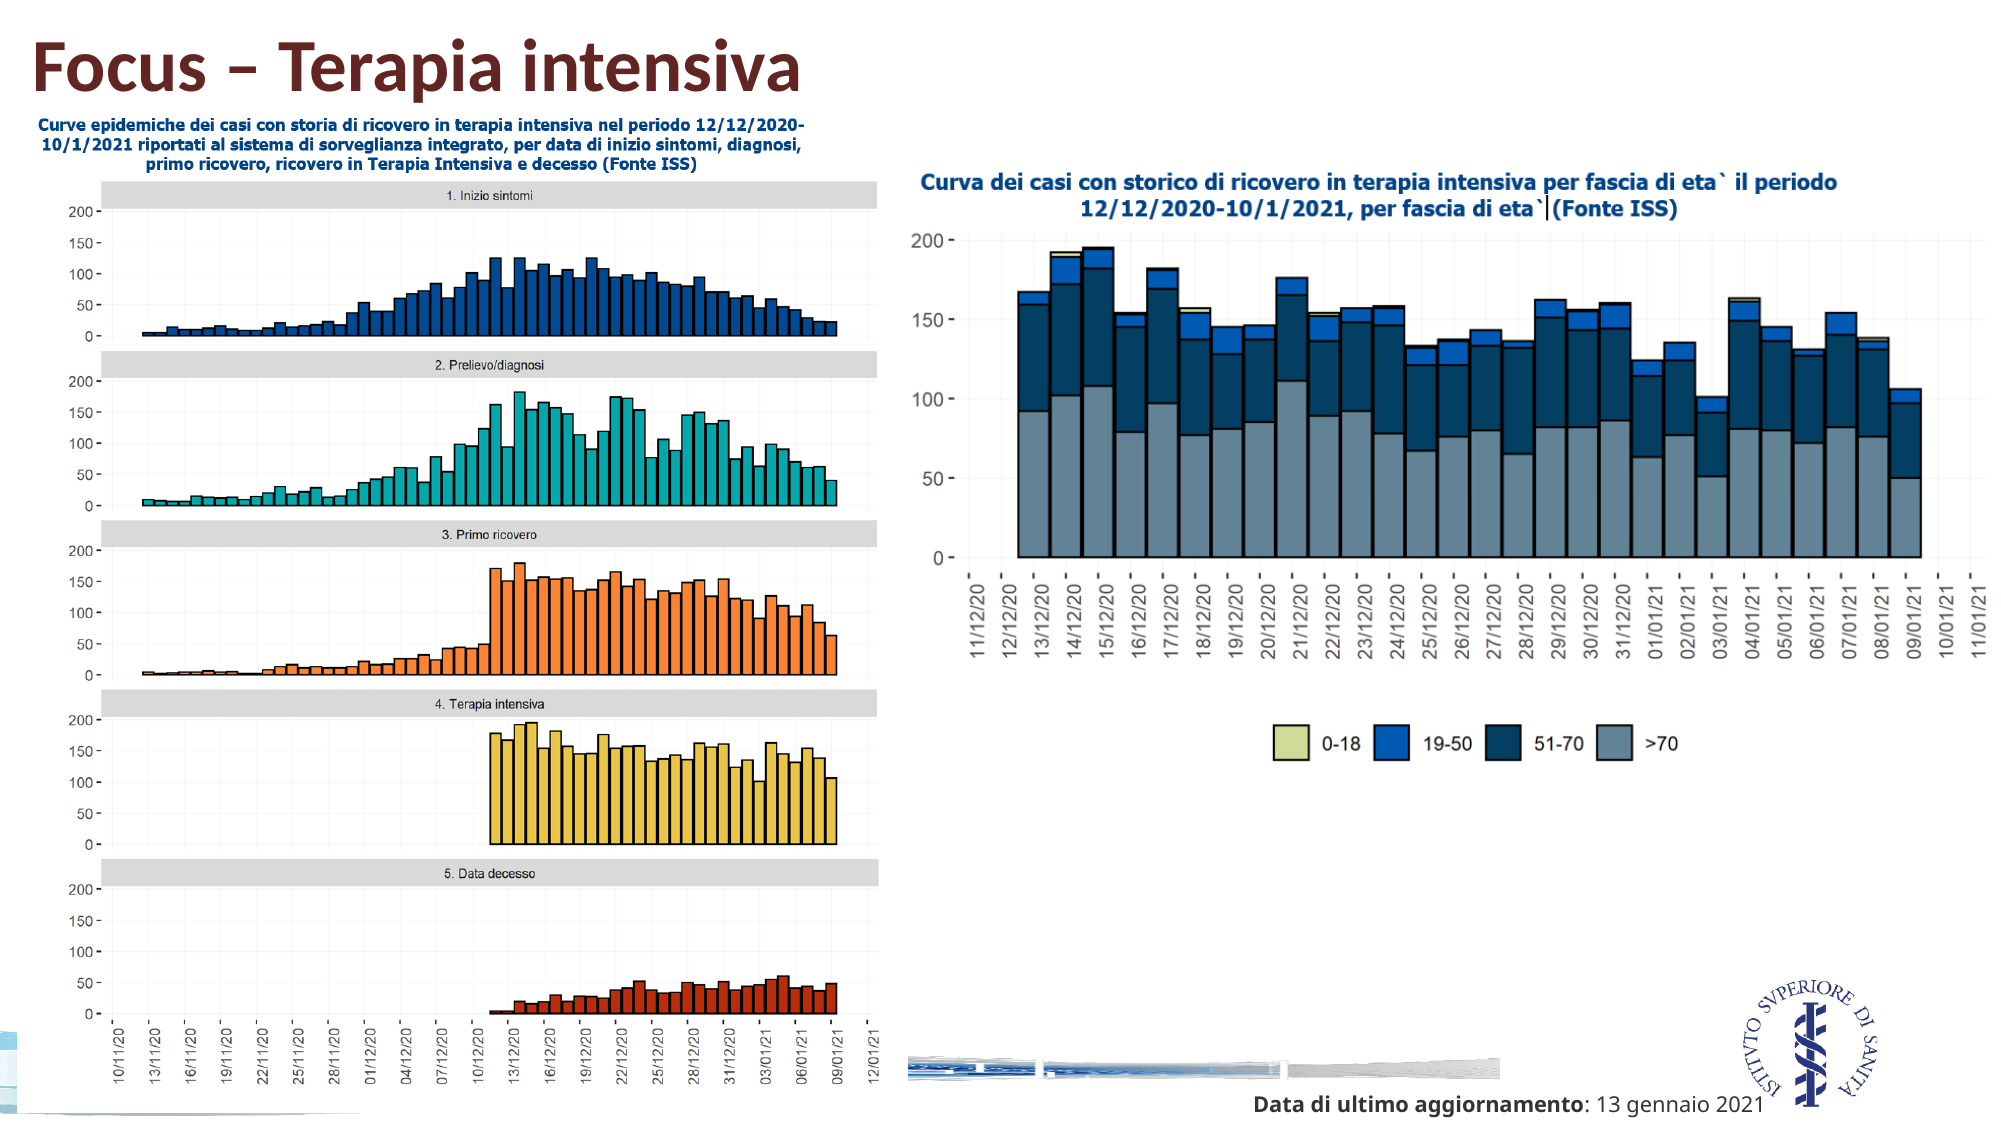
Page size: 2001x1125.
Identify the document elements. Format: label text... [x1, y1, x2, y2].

text_box Data di ultimo aggiornamento: 13 gennaio 2021 [1238, 1083, 1781, 1125]
picture [1742, 979, 1878, 1107]
picture [0, 104, 2000, 1125]
text_box Focus – Terapia intensiva [17, 0, 1983, 134]
